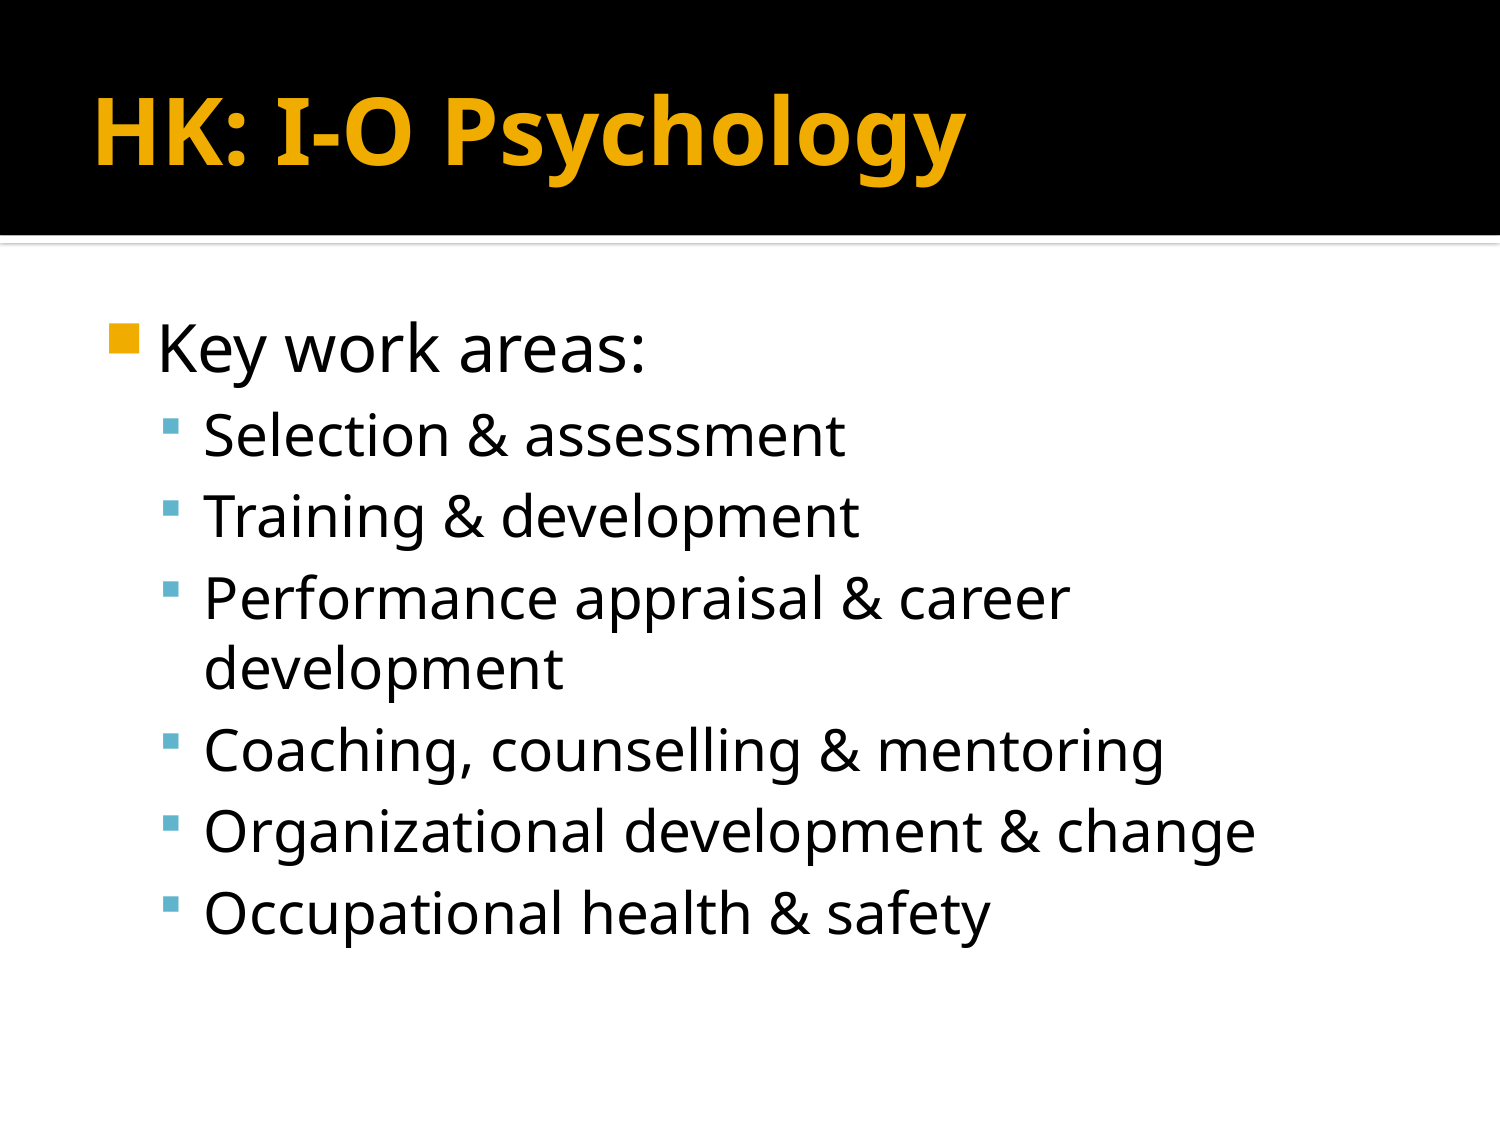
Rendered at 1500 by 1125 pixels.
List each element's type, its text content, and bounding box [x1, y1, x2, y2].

title HK: I-O Psychology [75, 25, 1425, 231]
list Key work areas: Selection & assessment Training & development Performance appraisal & career development Coaching, counselling & mentoring Organizational development & change Occupational health & safety [75, 291, 1425, 1050]
